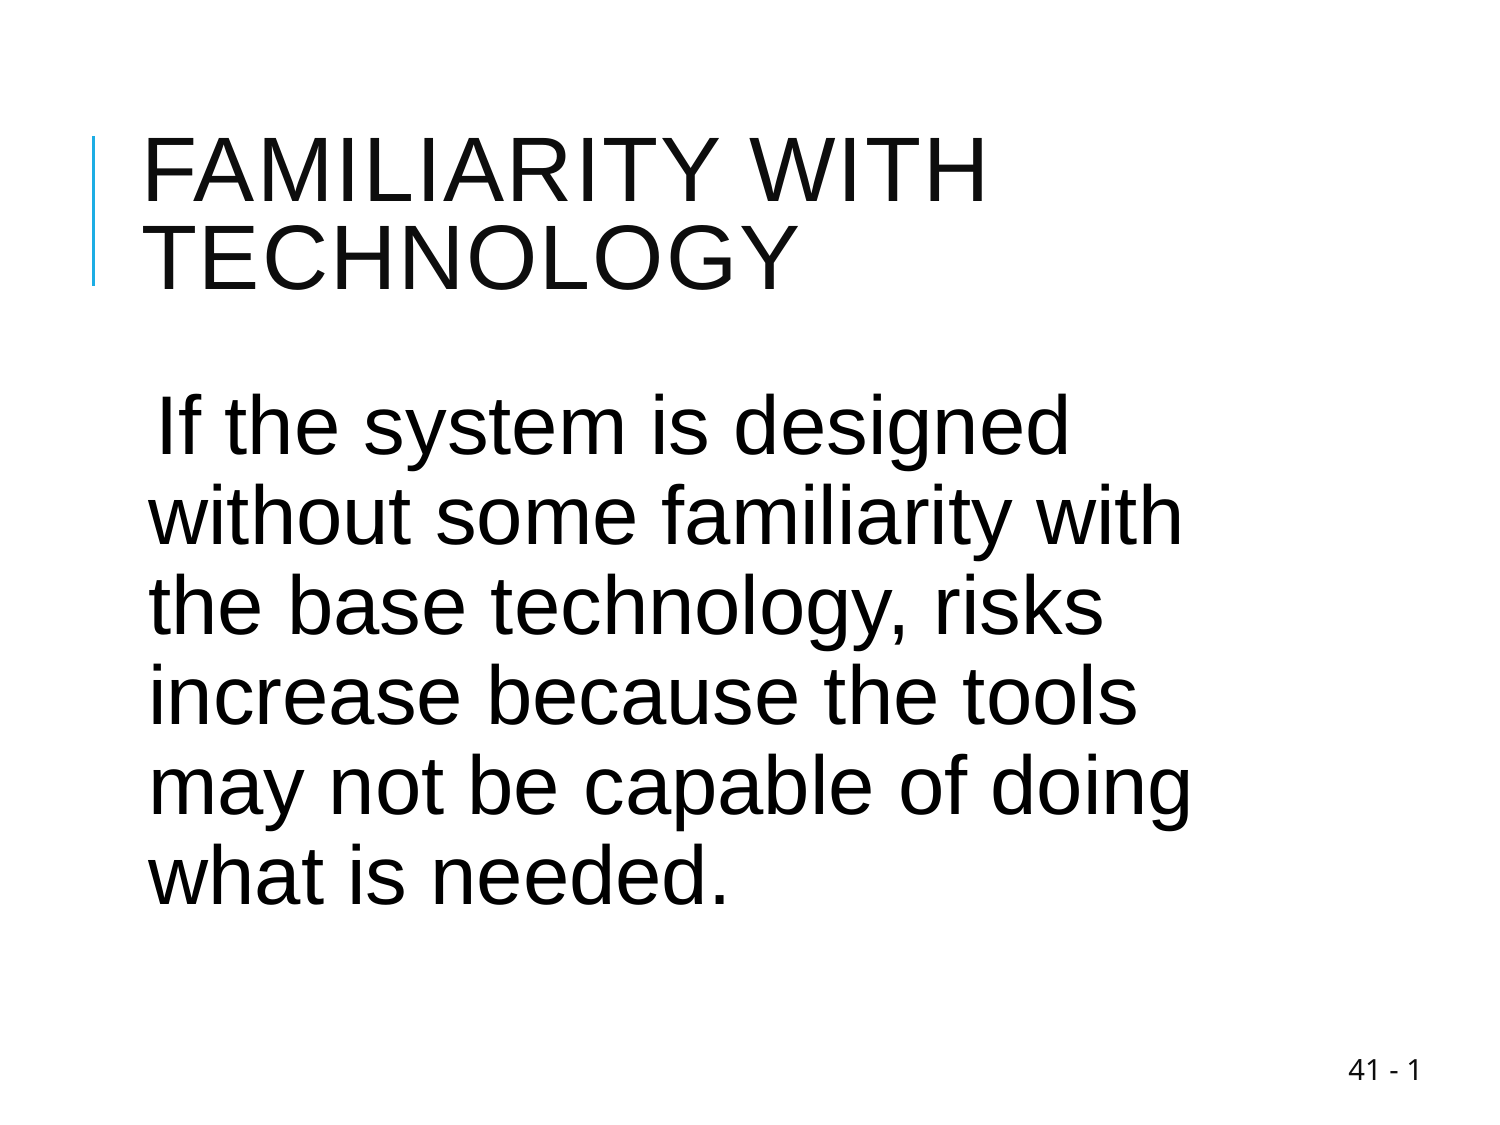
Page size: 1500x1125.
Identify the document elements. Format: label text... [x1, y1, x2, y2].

title Familiarity with Technology [126, 96, 1322, 342]
slide_number 1 - 41 [1333, 1061, 1454, 1107]
list If the system is designed without some familiarity with the base technology, risks increase because the tools may not be capable of doing what is needed. [126, 375, 1322, 1035]
